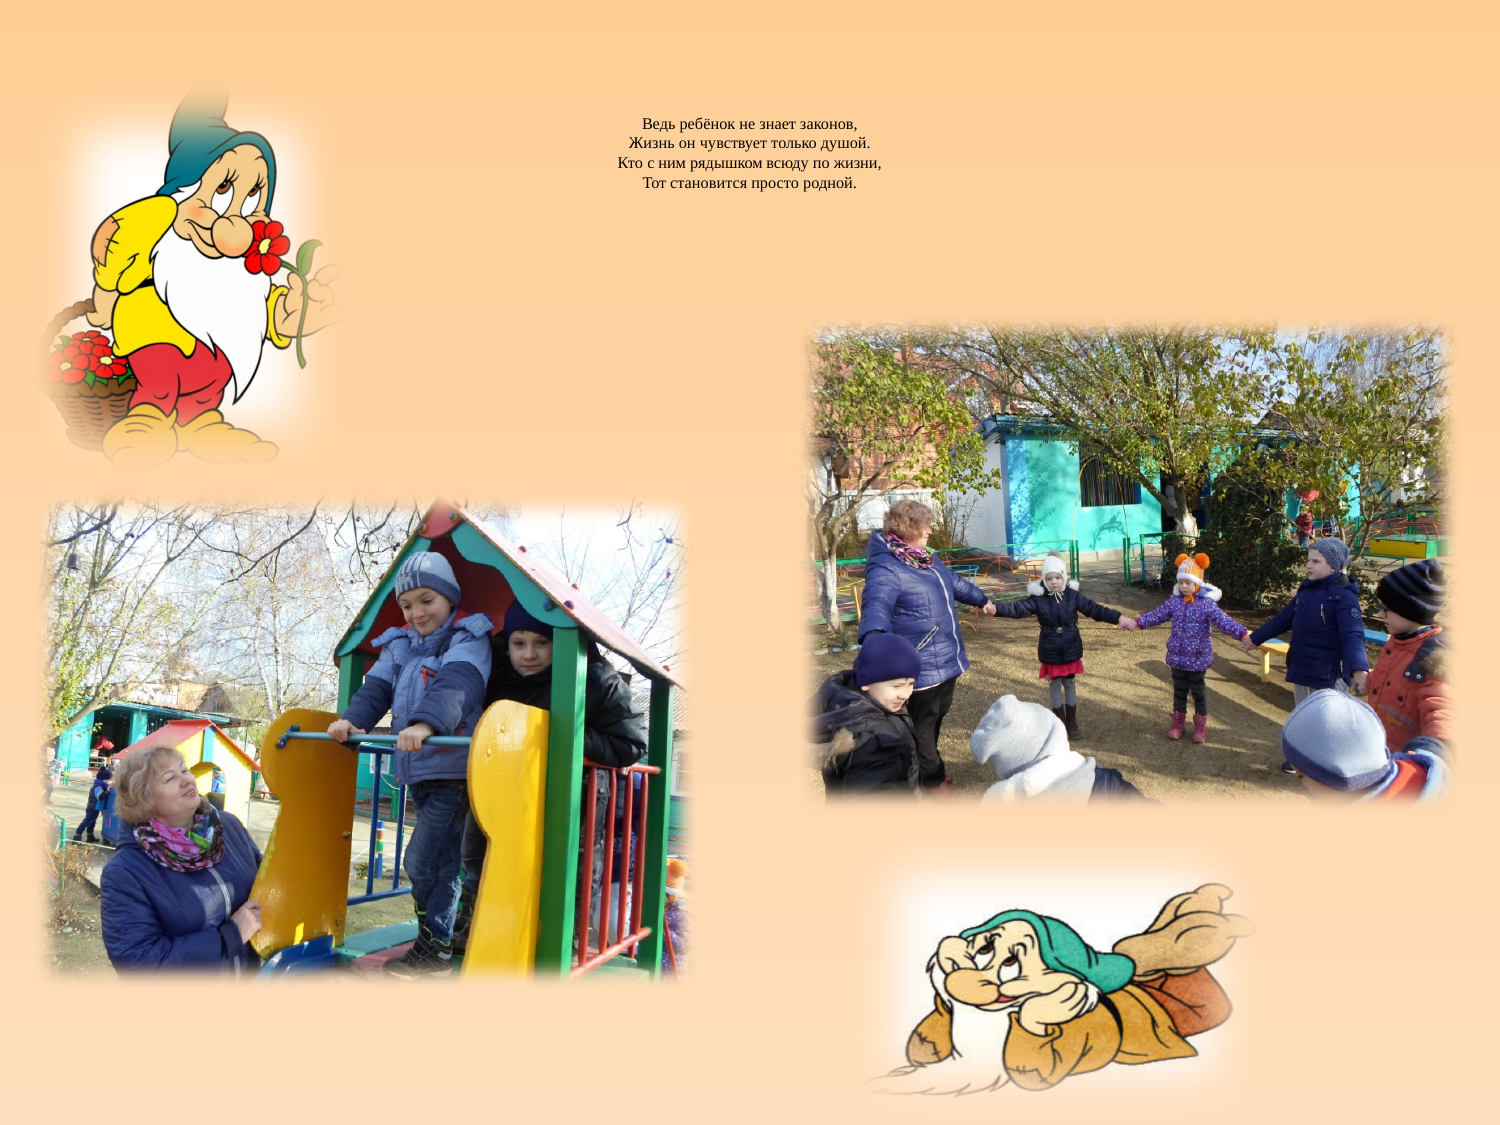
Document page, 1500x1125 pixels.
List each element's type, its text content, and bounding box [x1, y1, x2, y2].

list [33, 491, 697, 989]
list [796, 314, 1460, 812]
picture [844, 822, 1267, 1125]
title Ведь ребёнок не знает законов, Жизнь он чувствует только душой. Кто с ним рядышком всюду по жизни, Тот становится просто родной. [75, 45, 1425, 233]
picture [29, 77, 349, 474]
